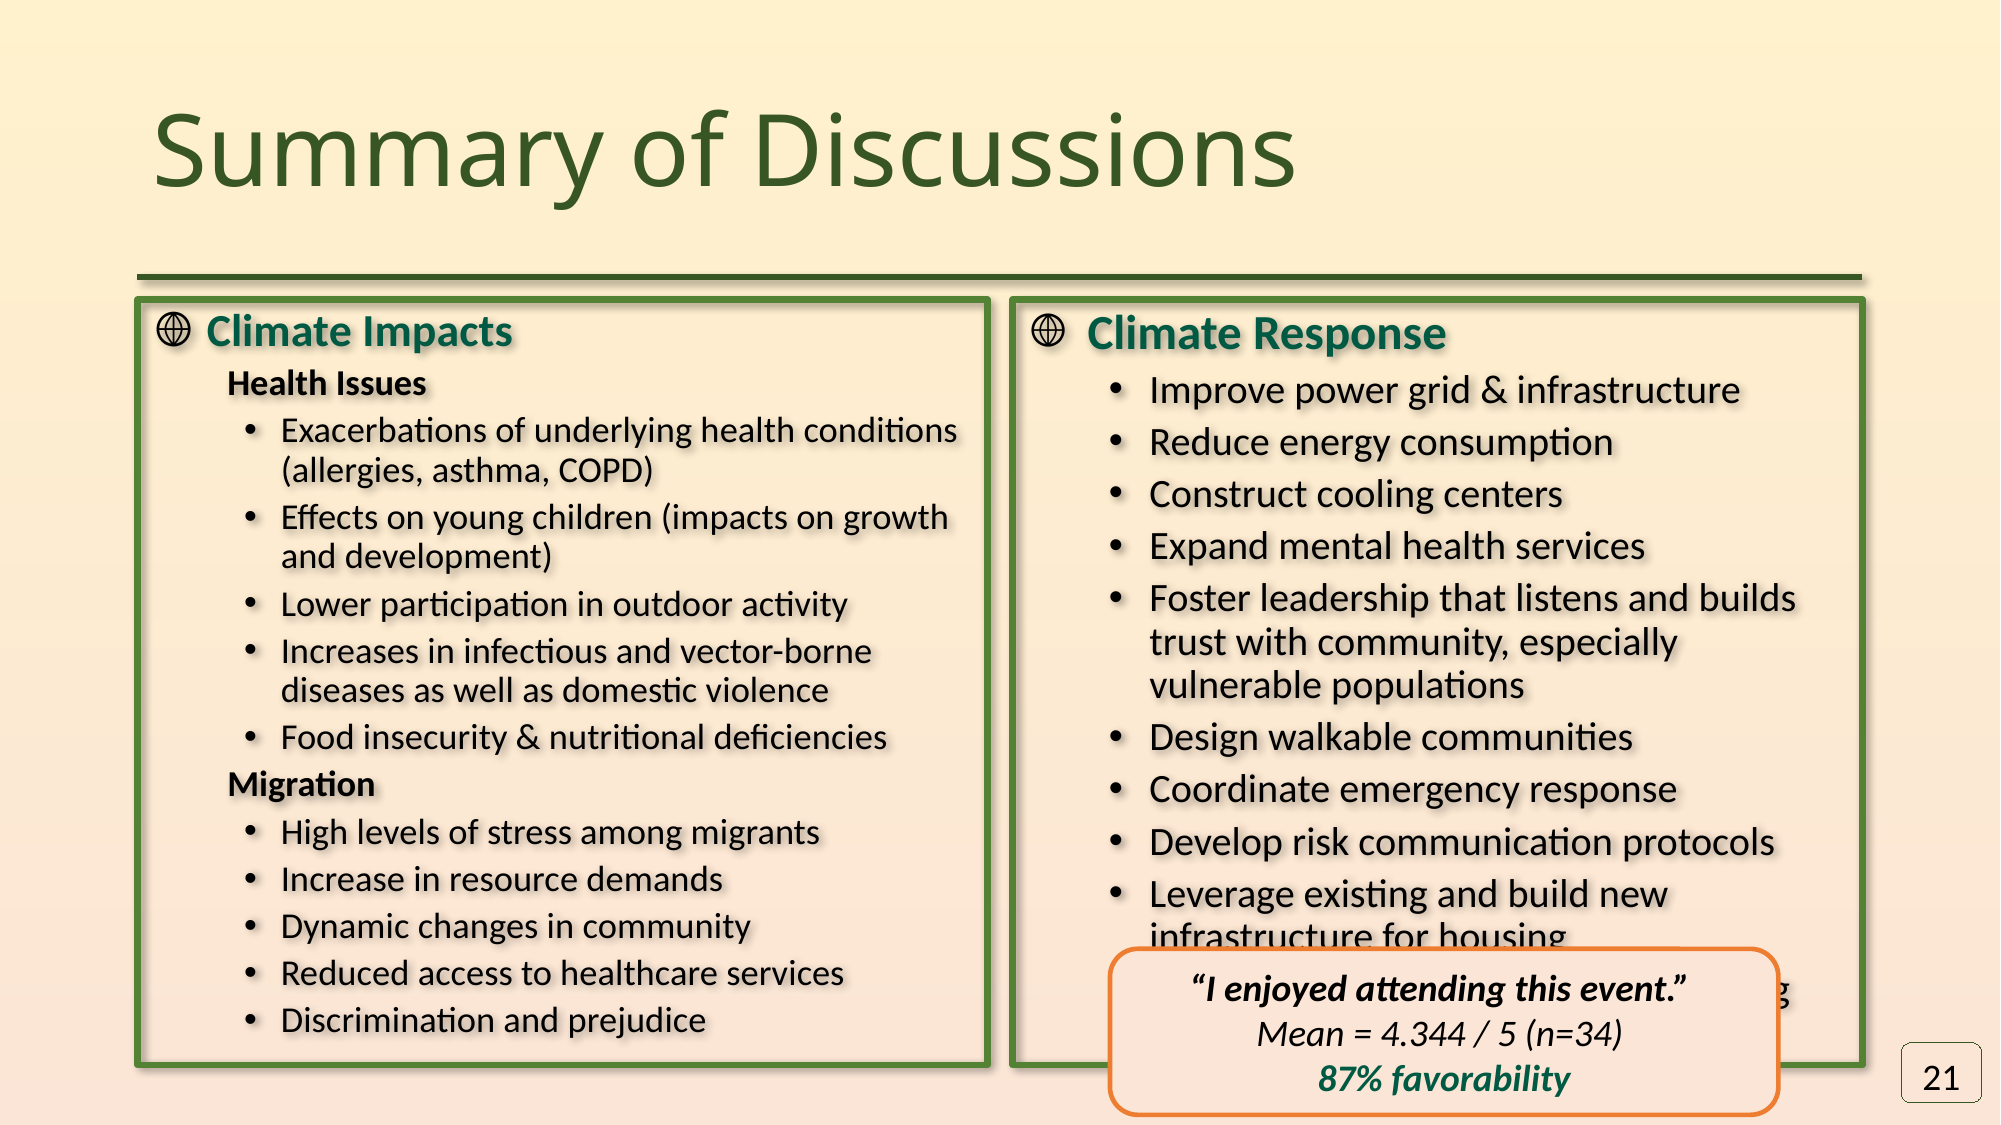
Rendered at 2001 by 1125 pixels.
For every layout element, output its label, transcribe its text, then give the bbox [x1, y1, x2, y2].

list Climate Impacts Health Issues Exacerbations of underlying health conditions (allergies, asthma, COPD) Effects on young children (impacts on growth and development) Lower participation in outdoor activity Increases in infectious and vector-borne diseases as well as domestic violence Food insecurity & nutritional deficiencies Migration High levels of stress among migrants Increase in resource demands Dynamic changes in community Reduced access to healthcare services Discrimination and prejudice [134, 296, 991, 1068]
picture [1027, 309, 1069, 351]
list Climate Response Improve power grid & infrastructure Reduce energy consumption Construct cooling centers Expand mental health services Foster leadership that listens and builds trust with community, especially vulnerable populations Design walkable communities Coordinate emergency response Develop risk communication protocols Leverage existing and build new infrastructure for housing Inform residents about healthful eating and sustainable agriculture [1009, 296, 1866, 1068]
slide_number 21 [1901, 1042, 1982, 1103]
picture [152, 307, 195, 351]
title Summary of Discussions [137, 59, 1863, 249]
text_box “I enjoyed attending this event.” Mean = 4.344 / 5 (n=34) 87% favorability [1108, 947, 1780, 1116]
